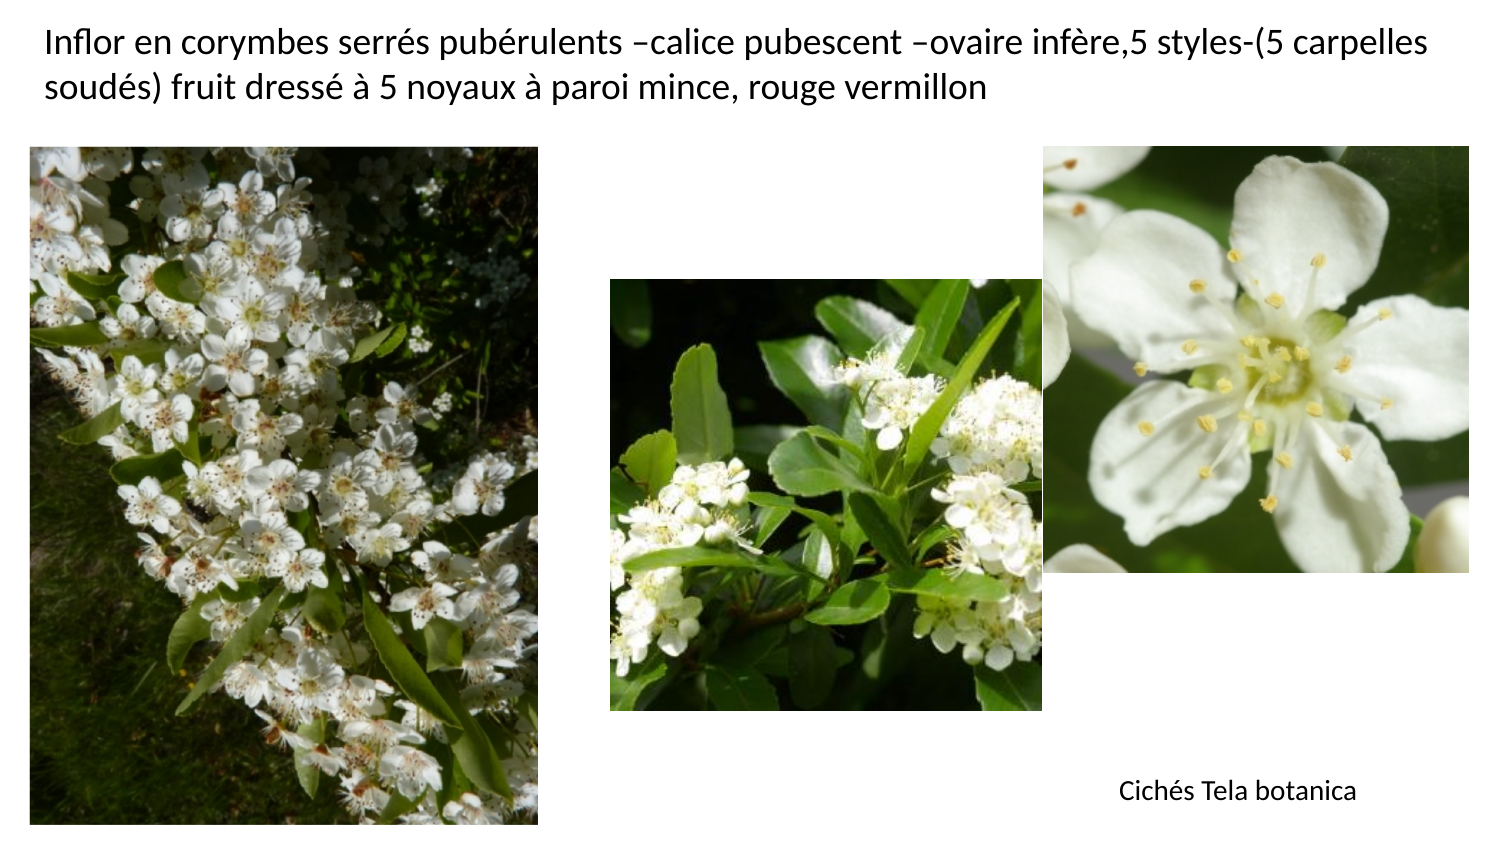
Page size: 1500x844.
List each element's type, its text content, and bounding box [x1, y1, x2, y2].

text_box Inflor en corymbes serrés pubérulents –calice pubescent –ovaire infère,5 styles-(5 carpelles soudés) fruit dressé à 5 noyaux à paroi mince, rouge vermillon [29, 9, 1500, 115]
text_box Cichés Tela botanica [1104, 763, 1469, 814]
picture [0, 146, 1469, 824]
